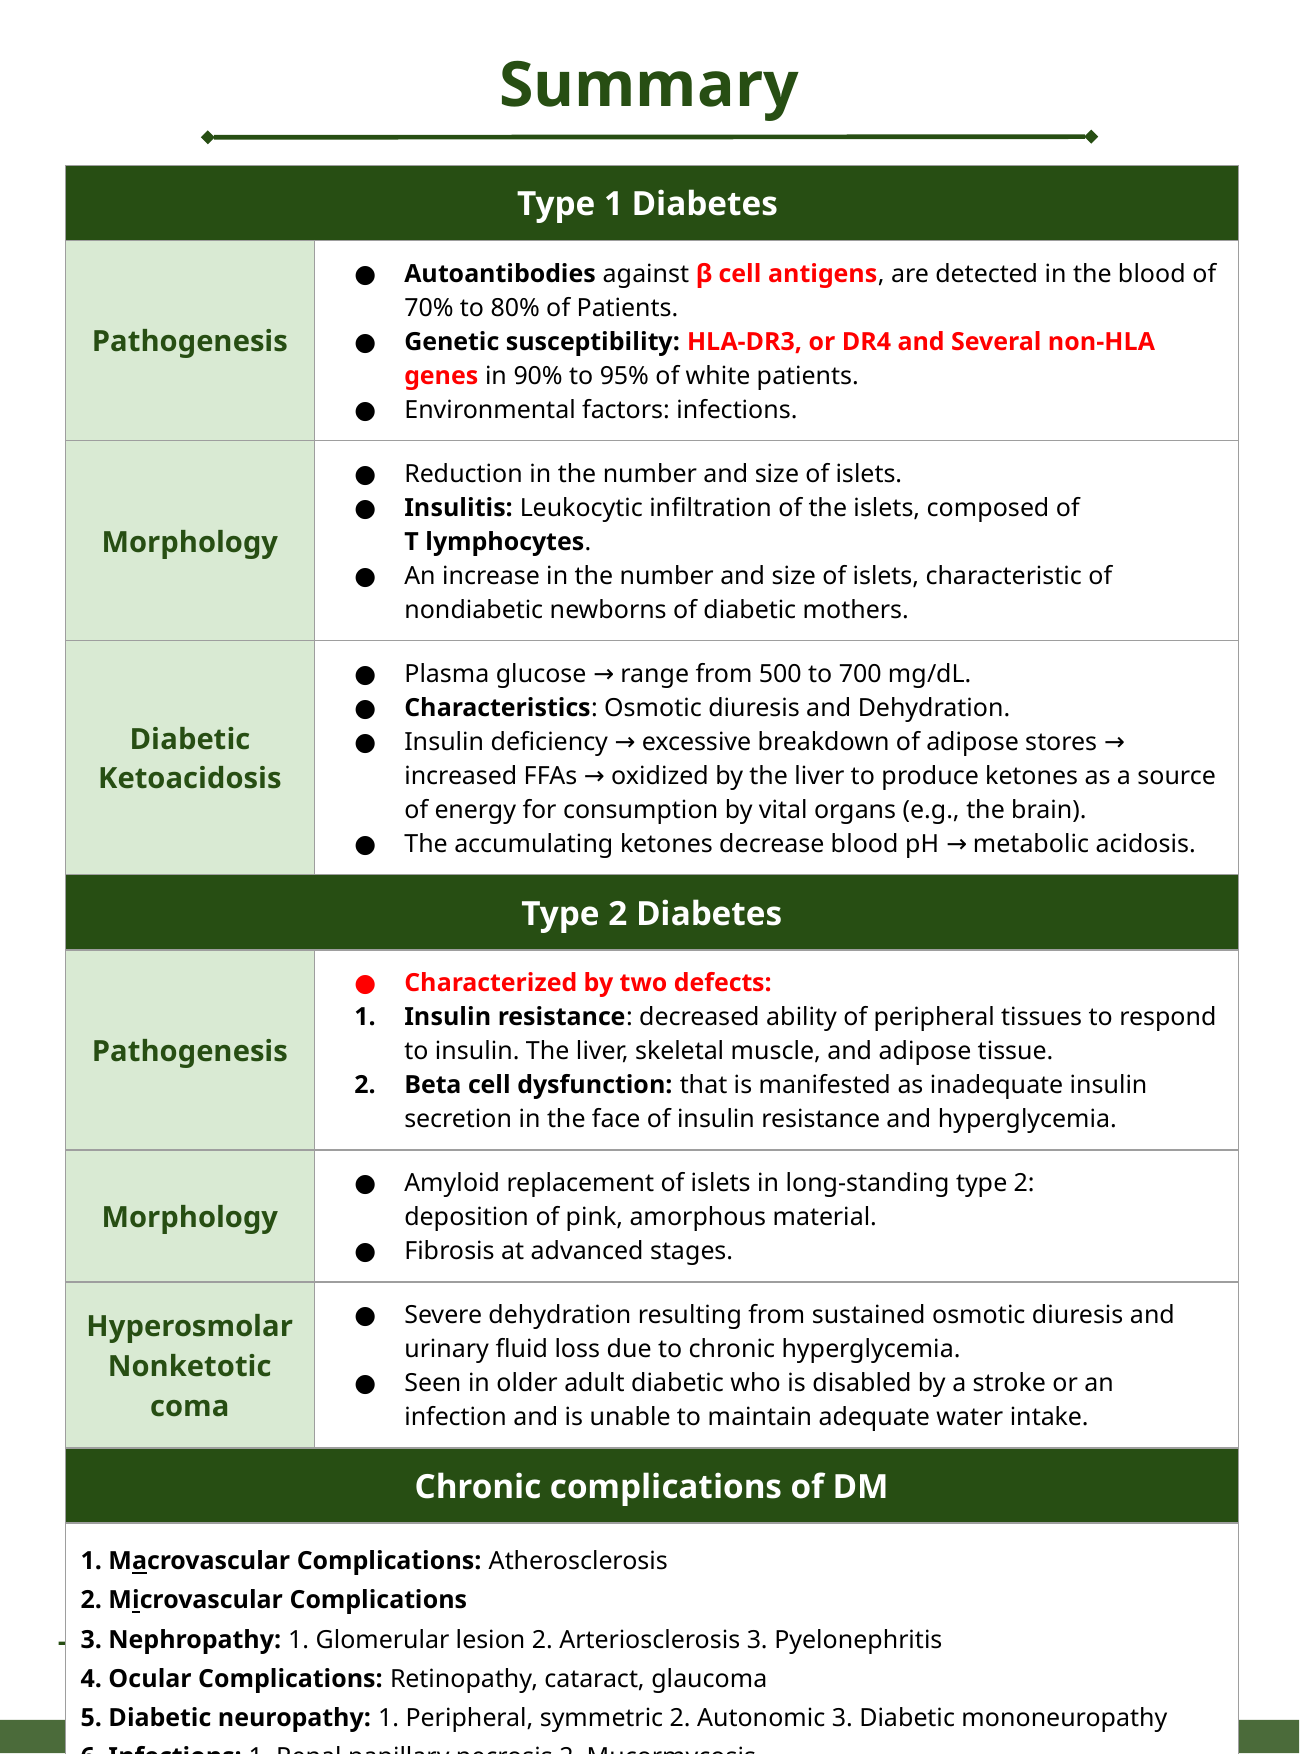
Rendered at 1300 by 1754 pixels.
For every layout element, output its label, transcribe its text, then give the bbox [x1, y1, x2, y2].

table_cell Type 2 Diabetes [66, 875, 1238, 949]
table_cell Pathogenesis [66, 241, 314, 440]
table_cell Diabetic Ketoacidosis [66, 641, 314, 874]
table_cell Plasma glucose → range from 500 to 700 mg/dL. Characteristics: Osmotic diuresis and Dehydration. Insulin deﬁciency → excessive breakdown of adipose stores → increased FFAs → oxidized by the liver to produce ketones as a source of energy for consumption by vital organs (e.g., the brain). The accumulating ketones decrease blood pH → metabolic acidosis. [315, 641, 1238, 874]
text_box Summary [207, 3, 1092, 161]
table_cell Amyloid replacement of islets in long-standing type 2: deposition of pink, amorphous material. Fibrosis at advanced stages. [315, 1151, 1238, 1281]
table_cell Severe dehydration resulting from sustained osmotic diuresis and urinary ﬂuid loss due to chronic hyperglycemia. Seen in older adult diabetic who is disabled by a stroke or an infection and is unable to maintain adequate water intake. [315, 1283, 1238, 1447]
table_cell Morphology [66, 441, 314, 640]
table_cell Autoantibodies against β cell antigens, are detected in the blood of 70% to 80% of Patients. Genetic susceptibility: HLA-DR3, or DR4 and Several non-HLA genes in 90% to 95% of white patients. Environmental factors: infections. [315, 241, 1238, 440]
table_cell Characterized by two defects: Insulin resistance: decreased ability of peripheral tissues to respond to insulin. The liver, skeletal muscle, and adipose tissue. Beta cell dysfunction: that is manifested as inadequate insulin secretion in the face of insulin resistance and hyperglycemia. [315, 951, 1238, 1149]
table_cell Chronic complications of DM [66, 1449, 1238, 1522]
table_cell Hyperosmolar Nonketotic coma [66, 1283, 314, 1447]
table_header Type 1 Diabetes [66, 166, 1238, 240]
table_cell 1. Macrovascular Complications: Atherosclerosis 2. Microvascular Complications 3. Nephropathy: 1. Glomerular lesion 2. Arteriosclerosis 3. Pyelonephritis 4. Ocular Complications: Retinopathy, cataract, glaucoma 5. Diabetic neuropathy: 1. Peripheral, symmetric 2. Autonomic 3. Diabetic mononeuropathy 6. Infections: 1. Renal papillary necrosis 2. Mucormycosis [66, 1524, 1238, 1754]
table_cell Reduction in the number and size of islets. Insulitis: Leukocytic inﬁltration of the islets, composed of T lymphocytes. An increase in the number and size of islets, characteristic of nondiabetic newborns of diabetic mothers. [315, 441, 1238, 640]
table_cell Pathogenesis [66, 951, 314, 1149]
table_cell Morphology [66, 1151, 314, 1281]
